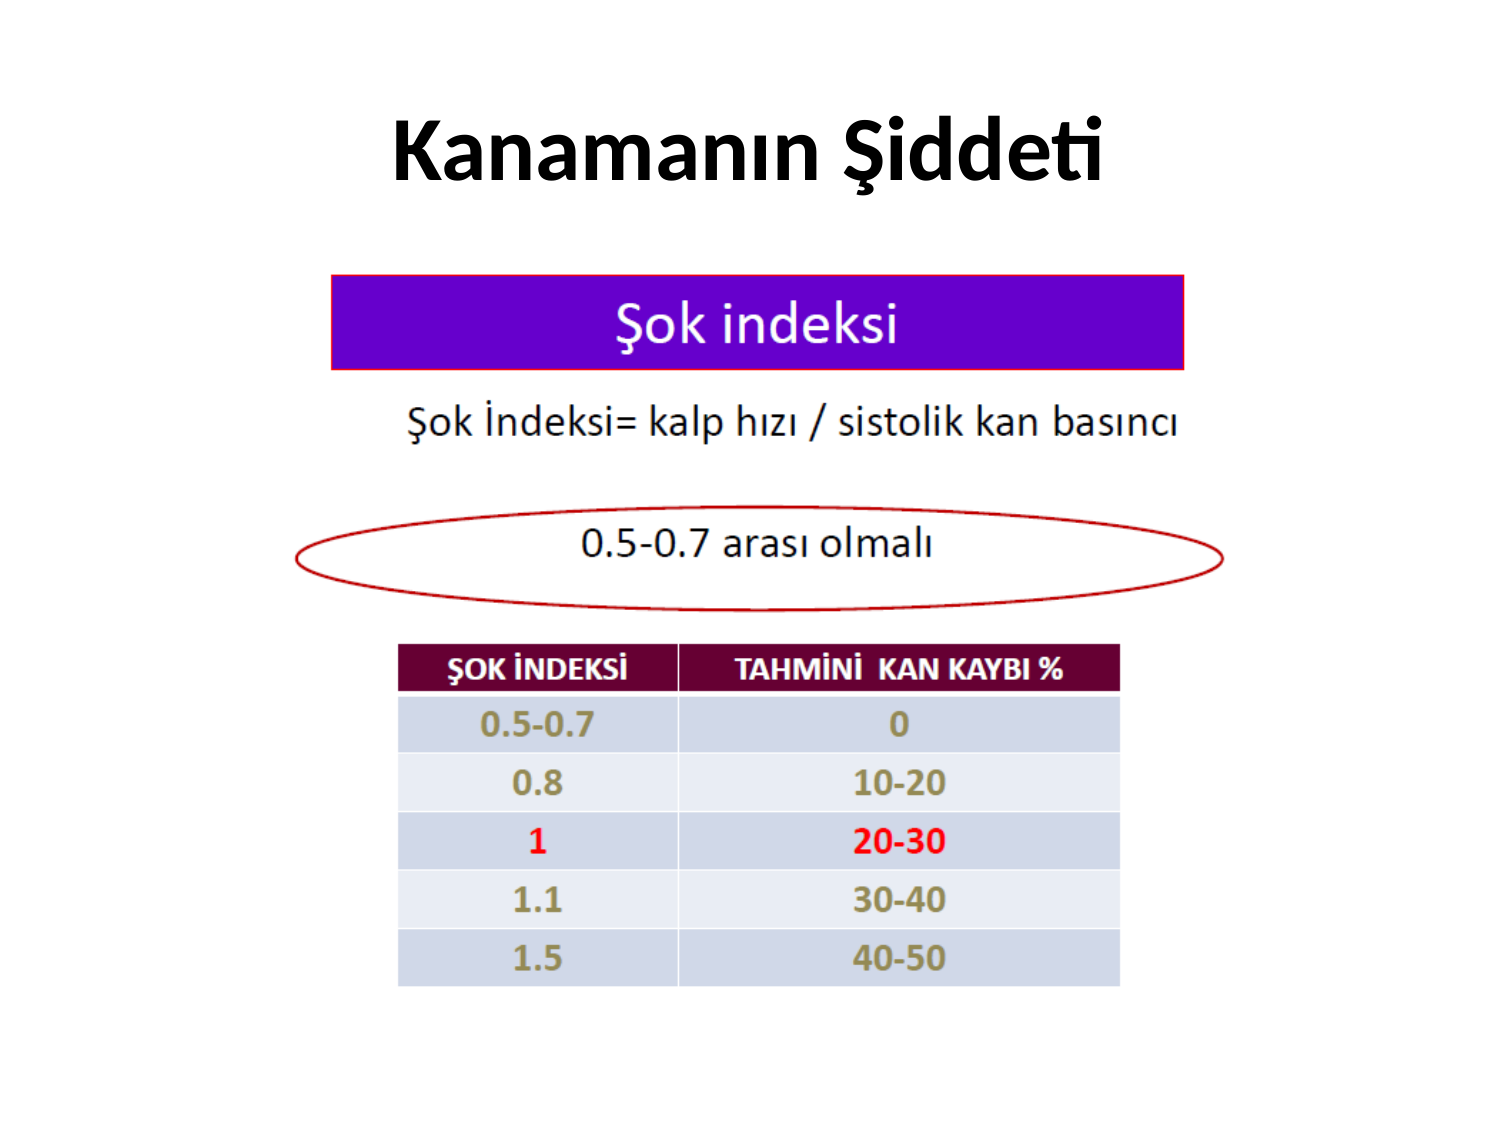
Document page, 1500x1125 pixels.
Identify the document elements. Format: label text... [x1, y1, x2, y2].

title Kanamanın Şiddeti [75, 54, 1424, 233]
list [190, 262, 1310, 1006]
